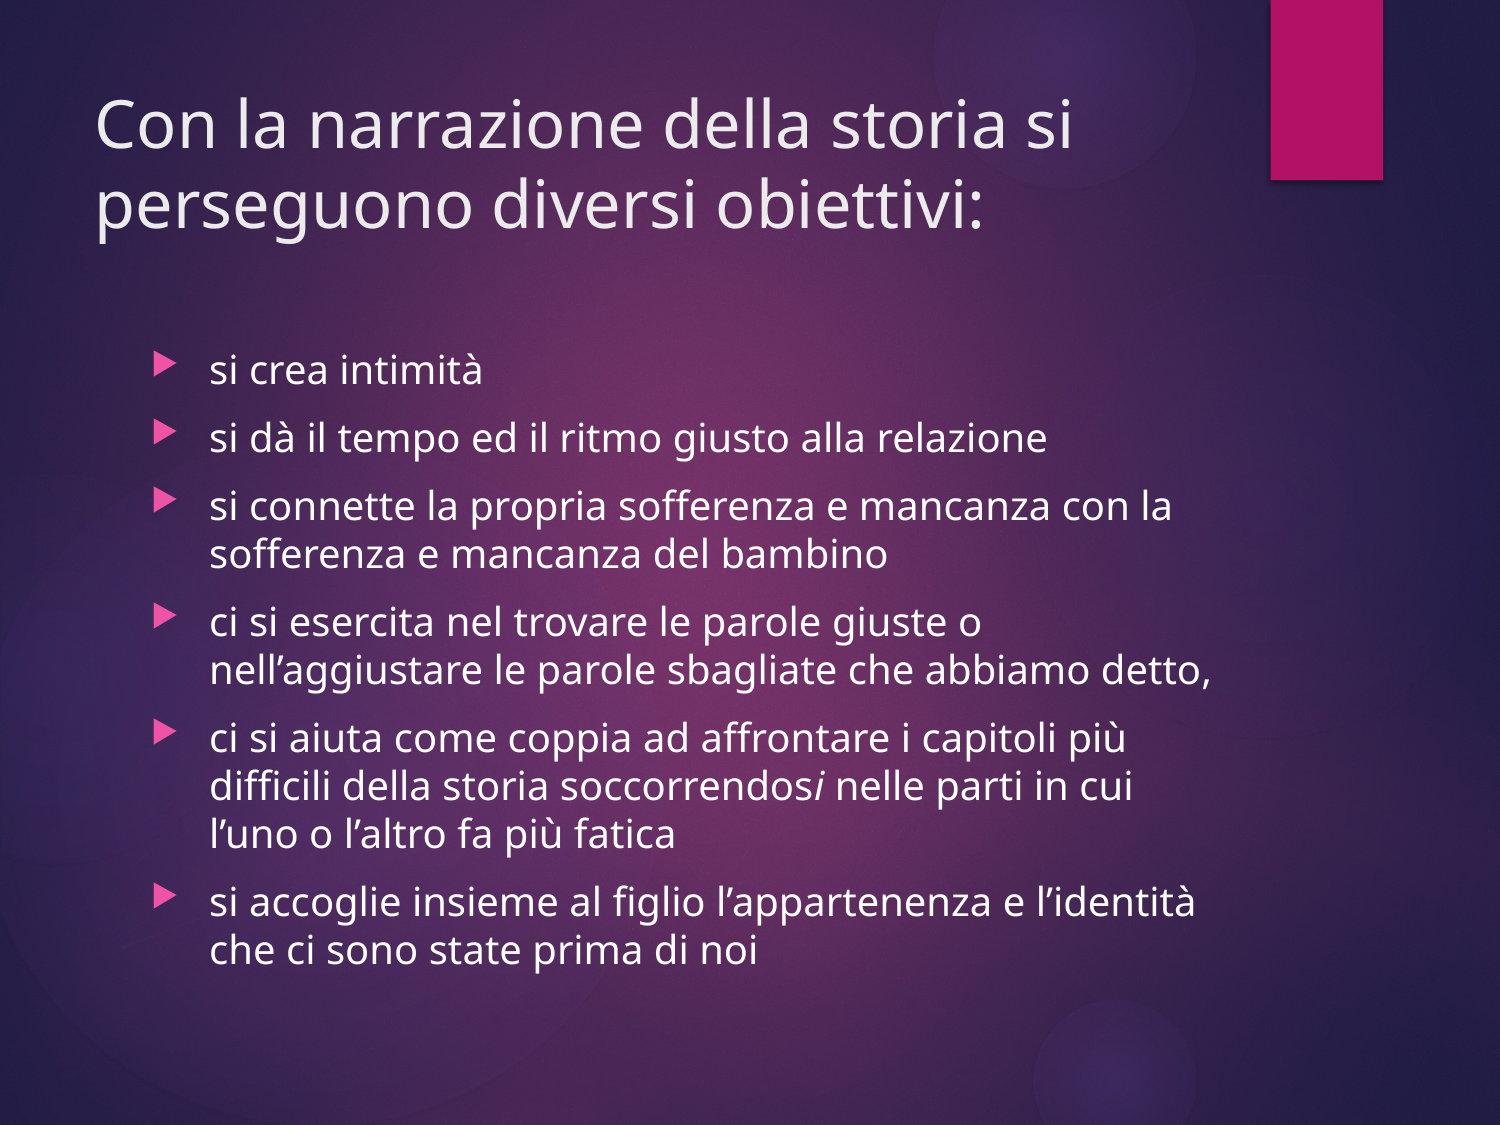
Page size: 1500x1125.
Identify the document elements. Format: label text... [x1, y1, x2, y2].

list si crea intimità si dà il tempo ed il ritmo giusto alla relazione si connette la propria sofferenza e mancanza con la sofferenza e mancanza del bambino ci si esercita nel trovare le parole giuste o nell’aggiustare le parole sbagliate che abbiamo detto, ci si aiuta come coppia ad affrontare i capitoli più difficili della storia soccorrendosi nelle parti in cui l’uno o l’altro fa più fatica si accoglie insieme al figlio l’appartenenza e l’identità che ci sono state prima di noi [135, 336, 1237, 1025]
title Con la narrazione della storia si perseguono diversi obiettivi: [79, 74, 1237, 304]
